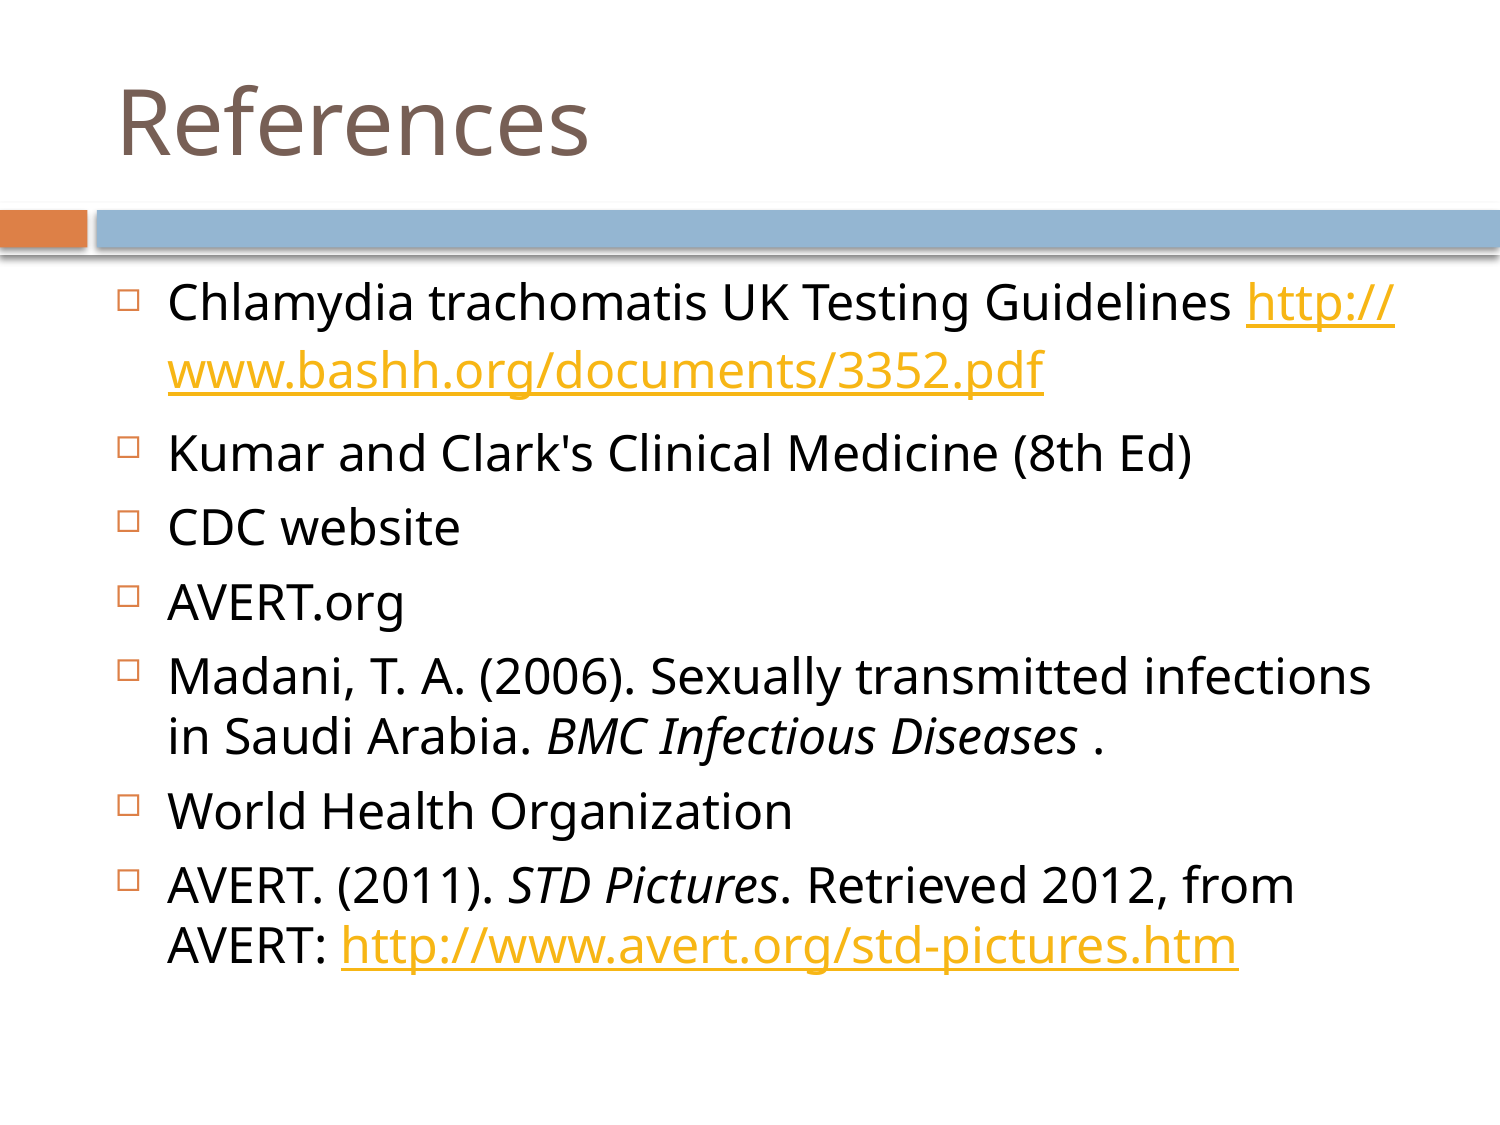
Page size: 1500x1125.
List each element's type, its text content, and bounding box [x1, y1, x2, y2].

title References [100, 37, 1438, 200]
list Chlamydia trachomatis UK Testing Guidelines http://www.bashh.org/documents/3352.pdf Kumar and Clark's Clinical Medicine (8th Ed) CDC website AVERT.org Madani, T. A. (2006). Sexually transmitted infections in Saudi Arabia. BMC Infectious Diseases . World Health Organization AVERT. (2011). STD Pictures. Retrieved 2012, from AVERT: http://www.avert.org/std-pictures.htm [100, 262, 1438, 1000]
